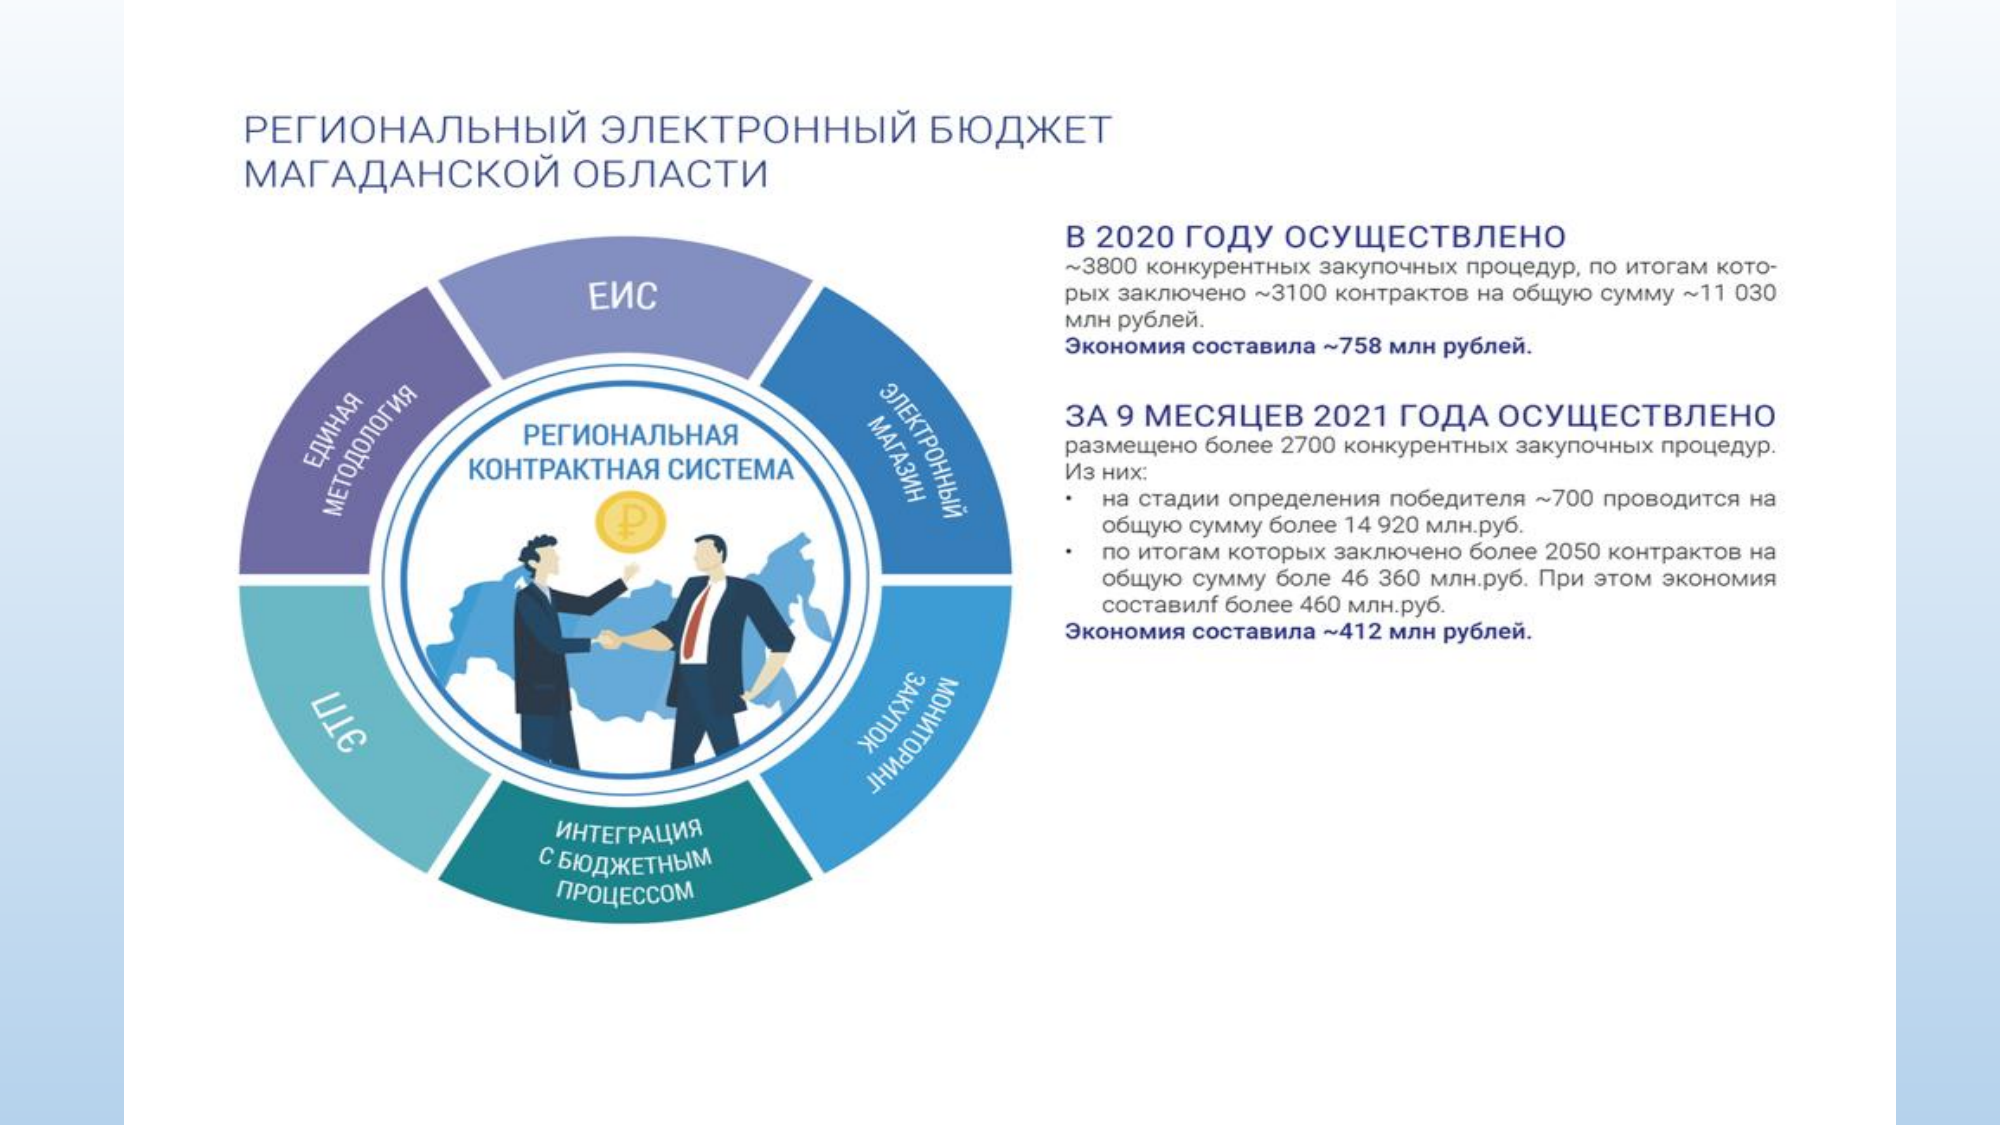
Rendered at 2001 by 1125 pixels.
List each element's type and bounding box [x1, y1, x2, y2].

picture [124, 0, 1896, 1125]
